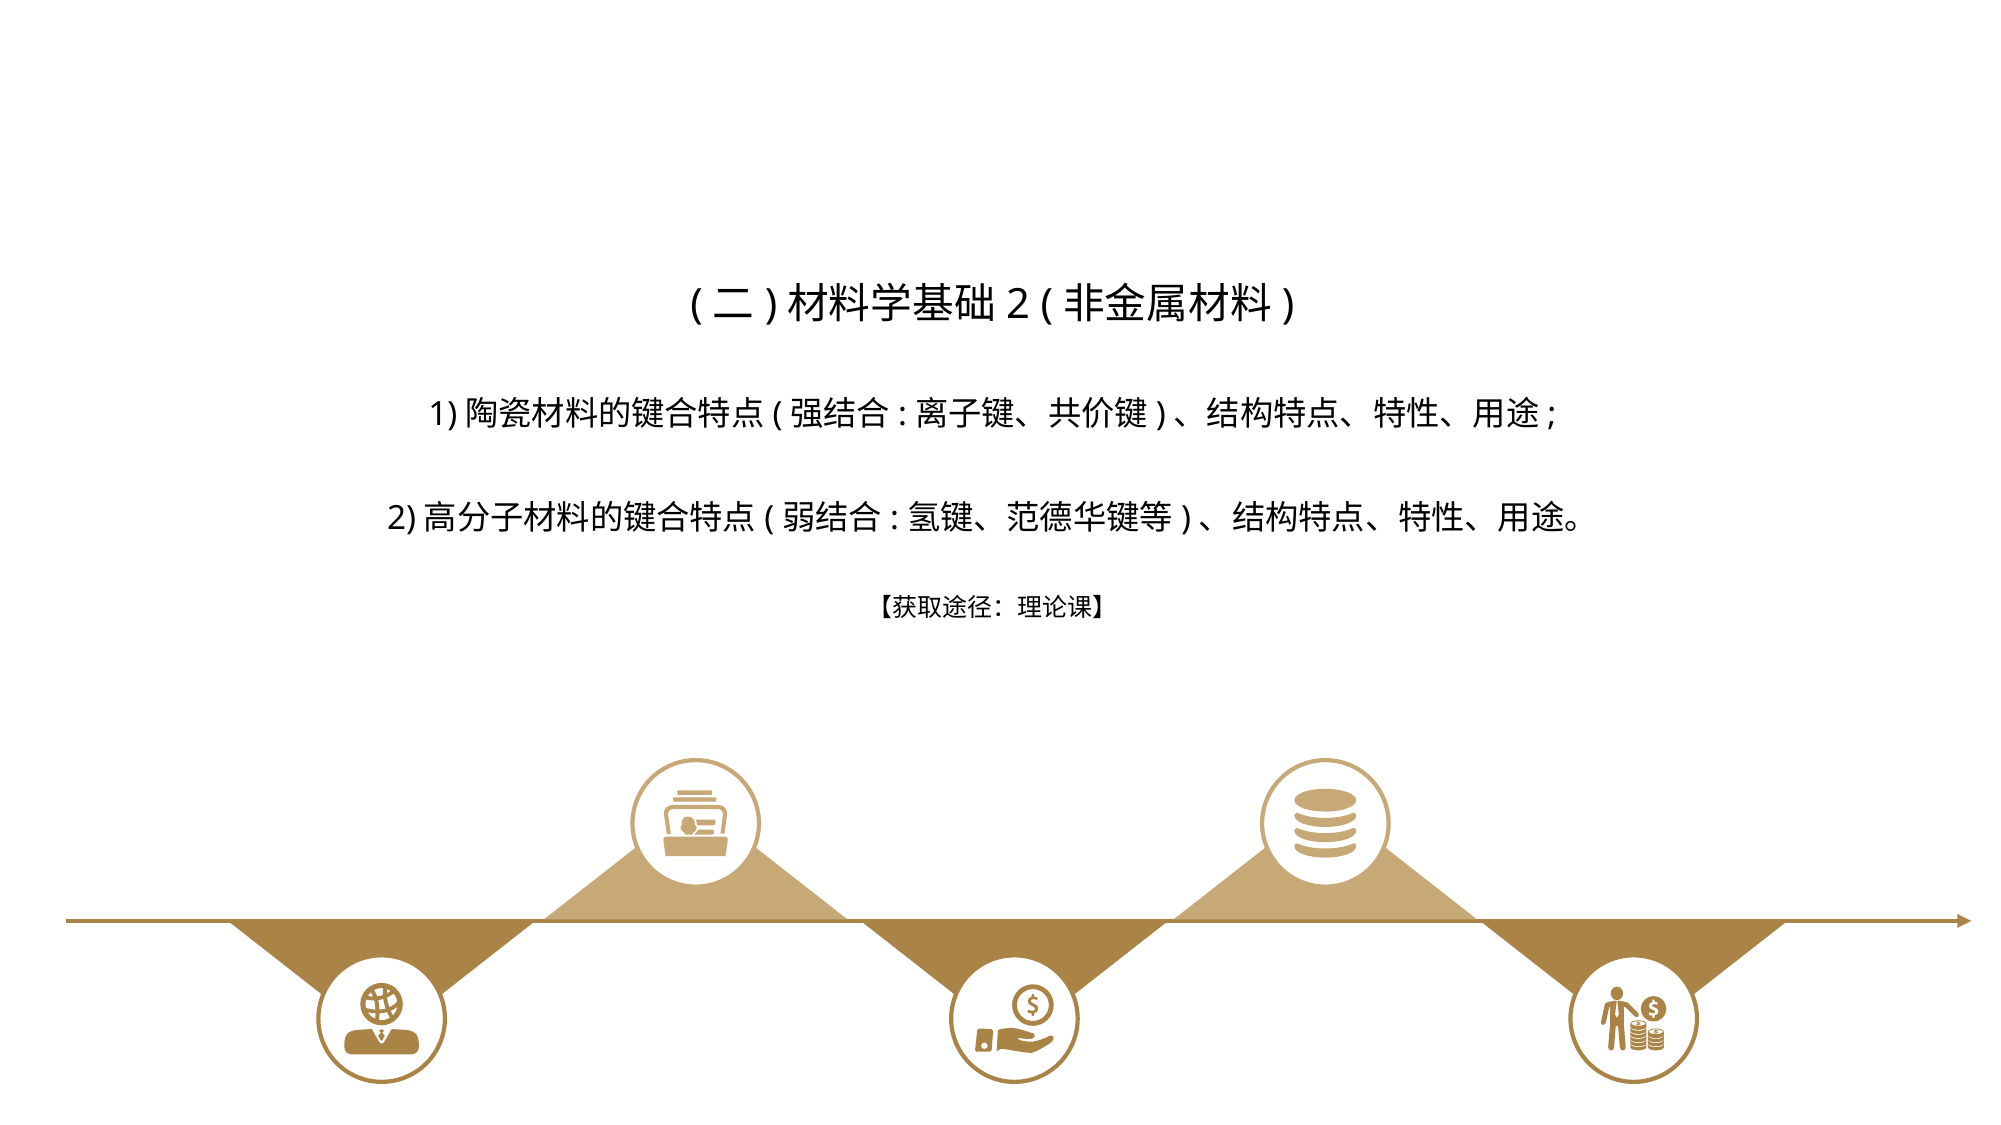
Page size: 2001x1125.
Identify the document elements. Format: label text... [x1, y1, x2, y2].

text_box [541, 846, 850, 920]
text_box [663, 836, 728, 857]
text_box [1630, 1020, 1664, 1051]
text_box [344, 1029, 419, 1055]
text_box [1294, 788, 1357, 812]
text_box [996, 1027, 1054, 1053]
text_box [1171, 846, 1480, 920]
text_box [1478, 921, 1789, 996]
text_box [631, 759, 761, 888]
text_box [1600, 986, 1639, 1051]
text_box [1261, 759, 1390, 888]
text_box [950, 954, 1079, 1083]
text_box [975, 1028, 994, 1052]
text_box [226, 921, 537, 996]
text_box (二)材料学基础2 (非金属材料) 1)陶瓷材料的键合特点(强结合:离子键、共价键)、结构特点、特性、用途; 2)高分子材料的键合特点(弱结合:氢键、范德华键等)、结构特点、特性、用途。 【获取途径：理论课】 [148, 226, 1852, 622]
text_box [672, 797, 717, 802]
text_box [1294, 843, 1357, 858]
text_box [1294, 827, 1357, 843]
text_box [1569, 954, 1699, 1083]
text_box [1640, 996, 1667, 1022]
text_box [317, 954, 446, 1083]
text_box [663, 804, 728, 834]
text_box [680, 816, 716, 835]
text_box [1294, 812, 1357, 827]
text_box [360, 982, 403, 1026]
text_box [677, 790, 713, 795]
text_box [1012, 984, 1054, 1026]
text_box [859, 921, 1170, 996]
